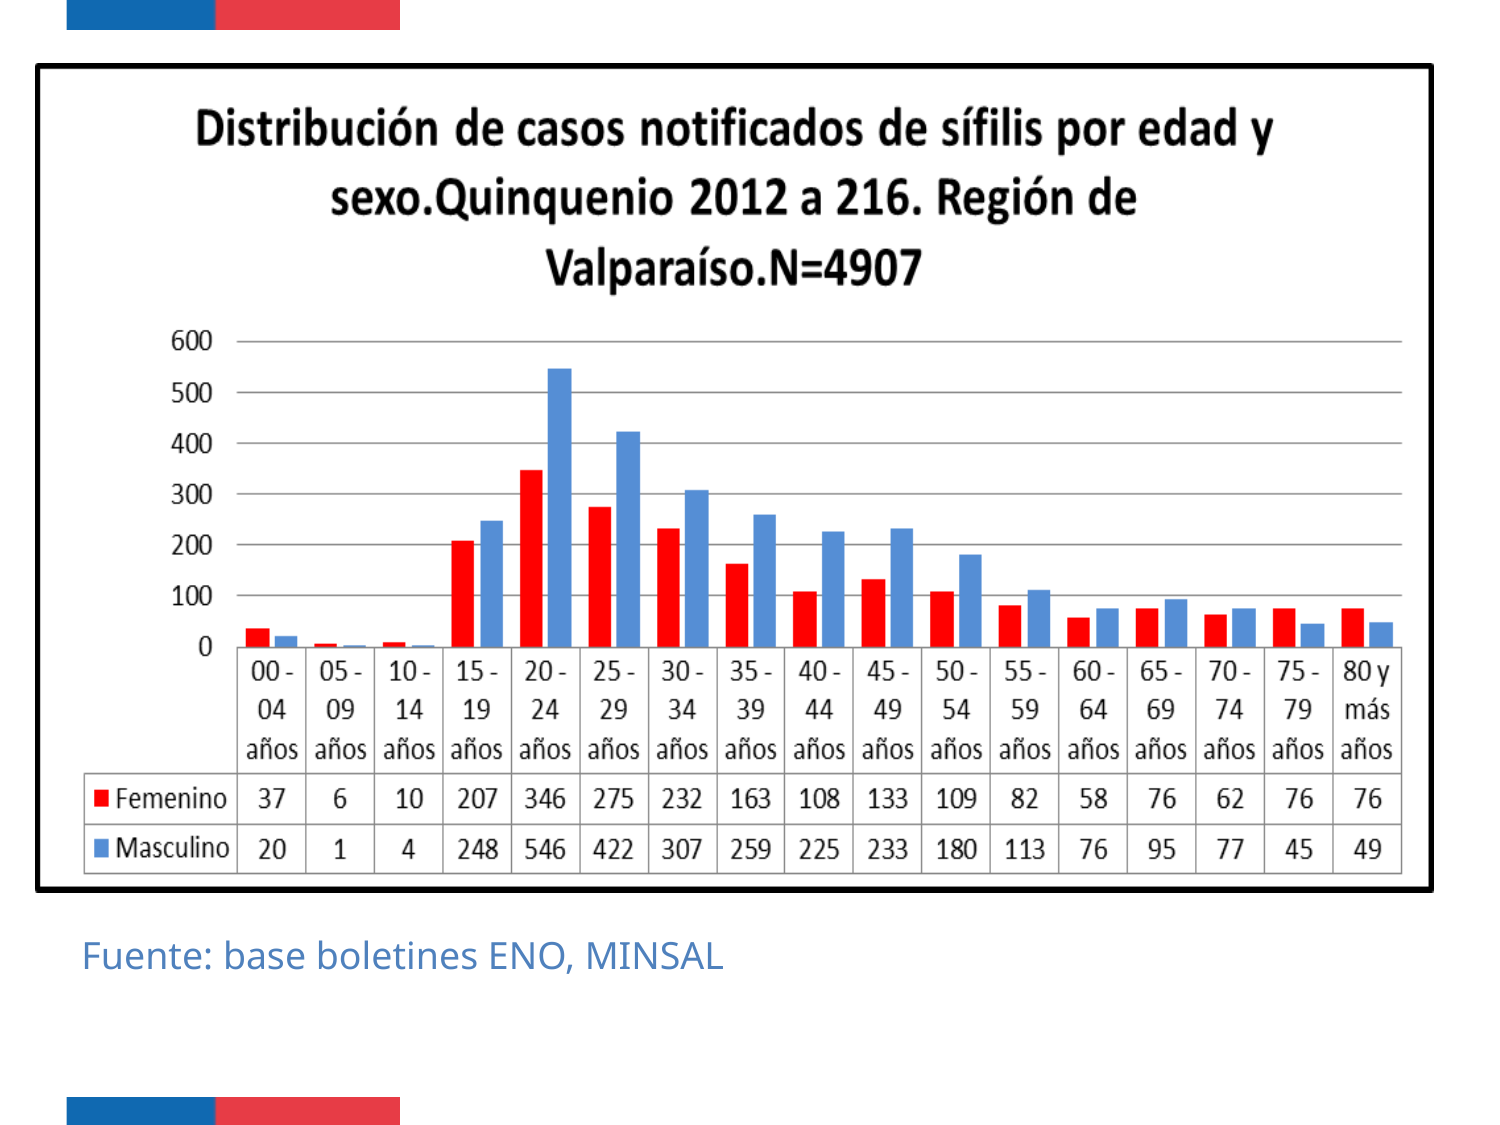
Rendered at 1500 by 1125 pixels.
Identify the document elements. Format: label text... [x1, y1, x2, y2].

picture [66, 1097, 400, 1125]
picture [66, 0, 400, 30]
list Fuente: base boletines ENO, MINSAL [66, 924, 1434, 987]
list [35, 63, 1434, 893]
